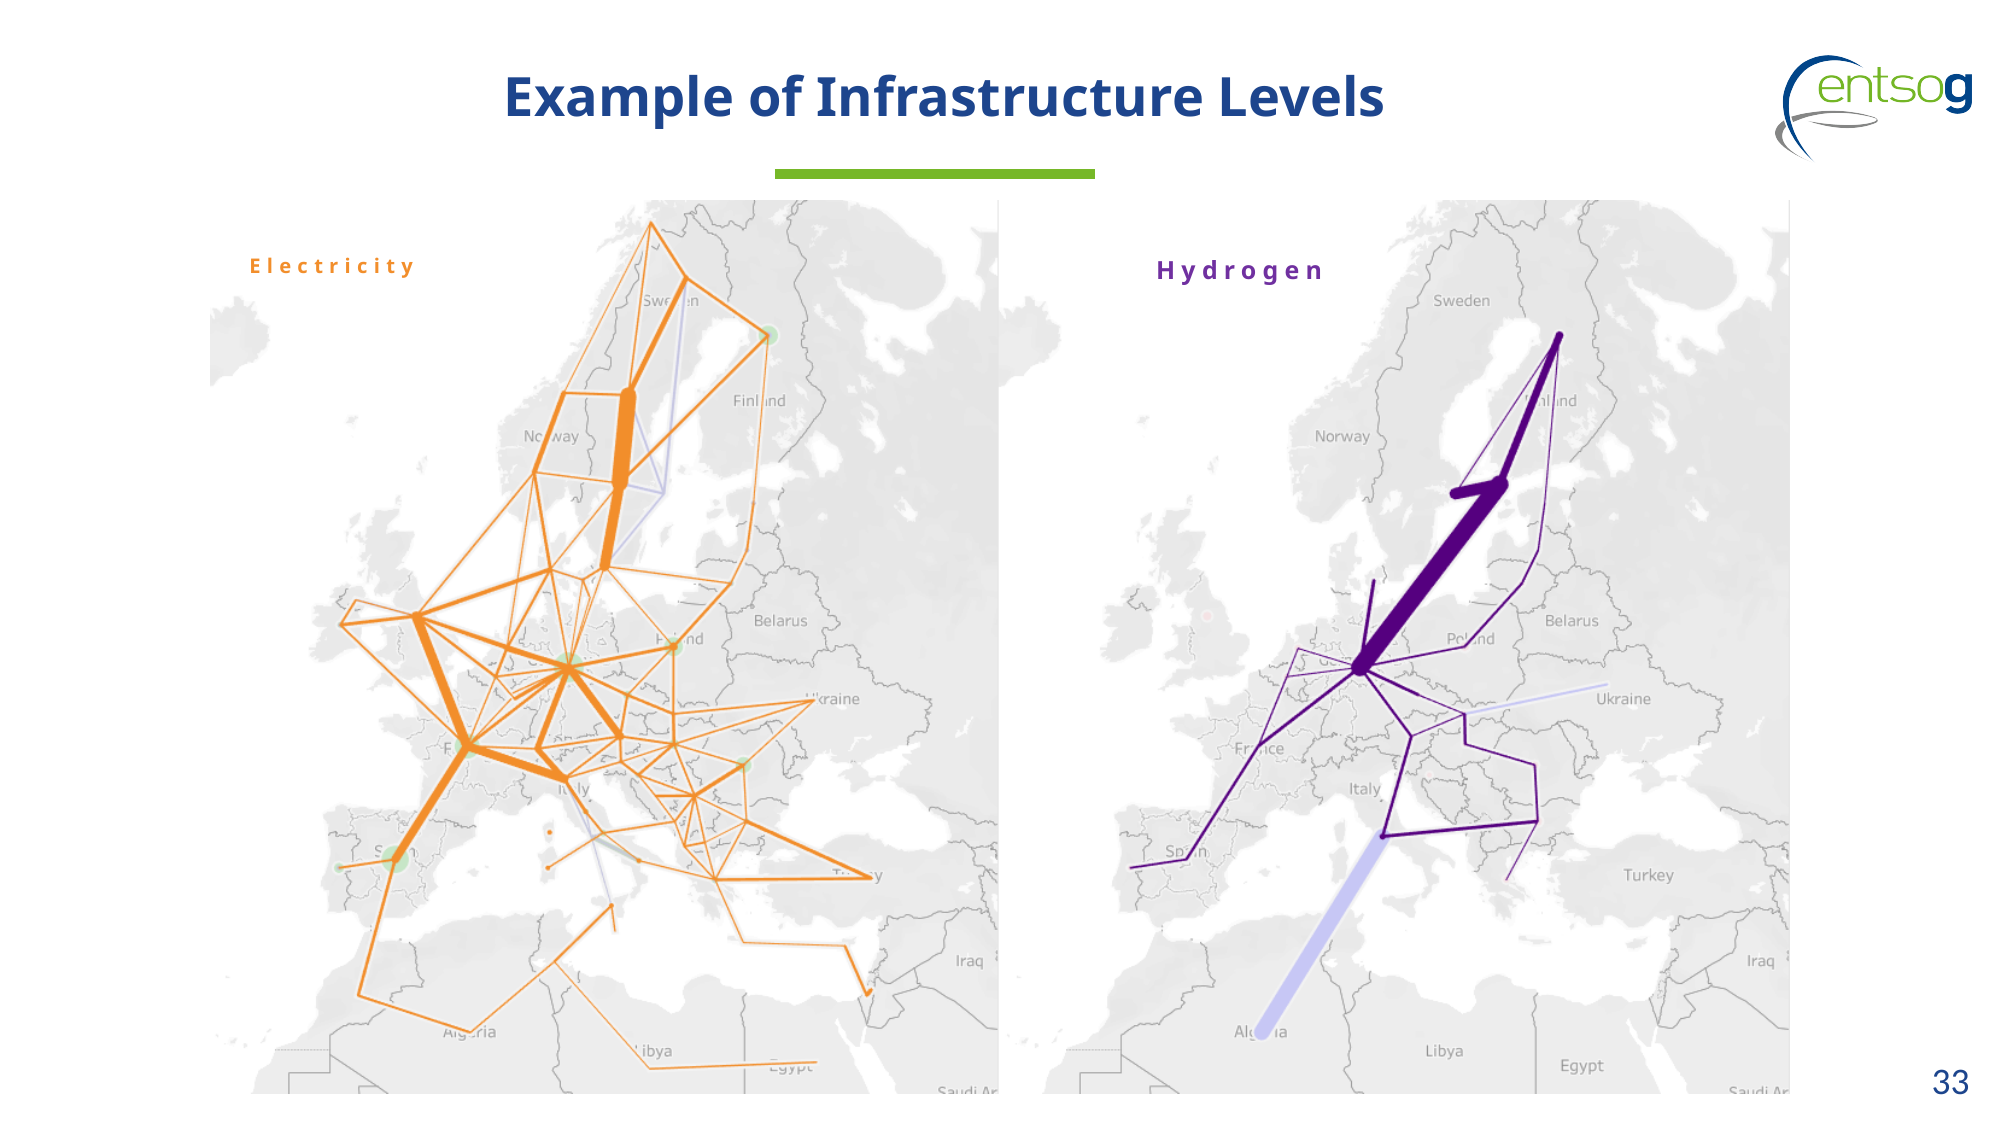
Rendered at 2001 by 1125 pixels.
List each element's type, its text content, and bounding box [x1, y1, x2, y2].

slide_number 33 [1916, 1050, 1994, 1094]
title Example of Infrastructure Levels [137, 62, 1754, 157]
picture [1775, 55, 1972, 163]
picture [210, 200, 1790, 1094]
